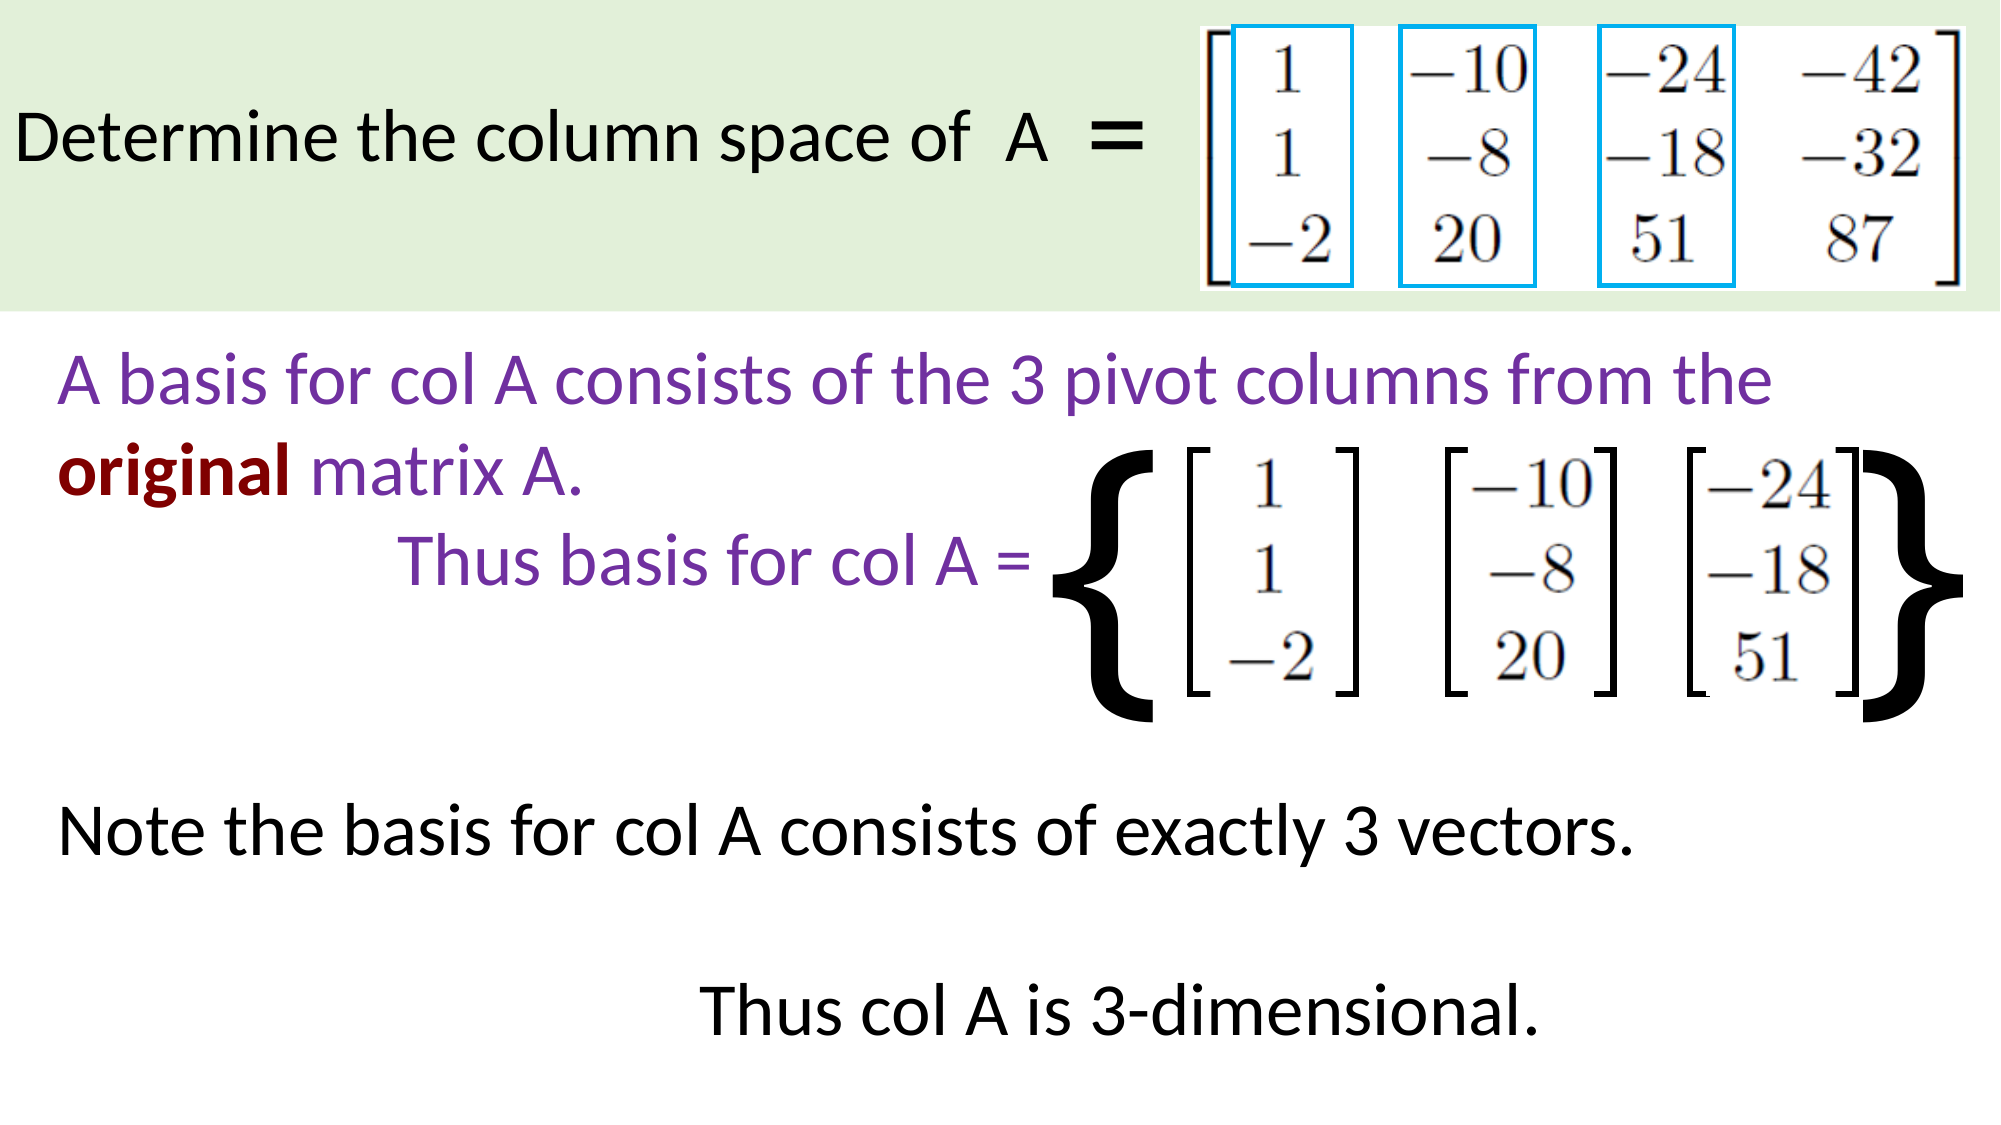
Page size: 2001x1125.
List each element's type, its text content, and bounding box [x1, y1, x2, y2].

picture [1237, 29, 1349, 282]
text_box [0, 0, 2000, 312]
text_box A basis for col A consists of the 3 pivot columns from the original matrix A. Thus basis for col A = Note the basis for col A consists of exactly 3 vectors. Thus col A is 3-dimensional. [42, 322, 1808, 1058]
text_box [0, 43, 1170, 210]
picture [1222, 449, 1325, 692]
picture [1470, 446, 1594, 701]
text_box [1190, 442, 1356, 699]
picture [1200, 26, 1966, 291]
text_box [1447, 442, 1614, 699]
picture [1706, 445, 1833, 696]
text_box } [1838, 353, 1987, 744]
picture [1404, 30, 1532, 283]
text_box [1690, 442, 1856, 699]
text_box { [1029, 353, 1179, 744]
picture [1603, 29, 1731, 282]
